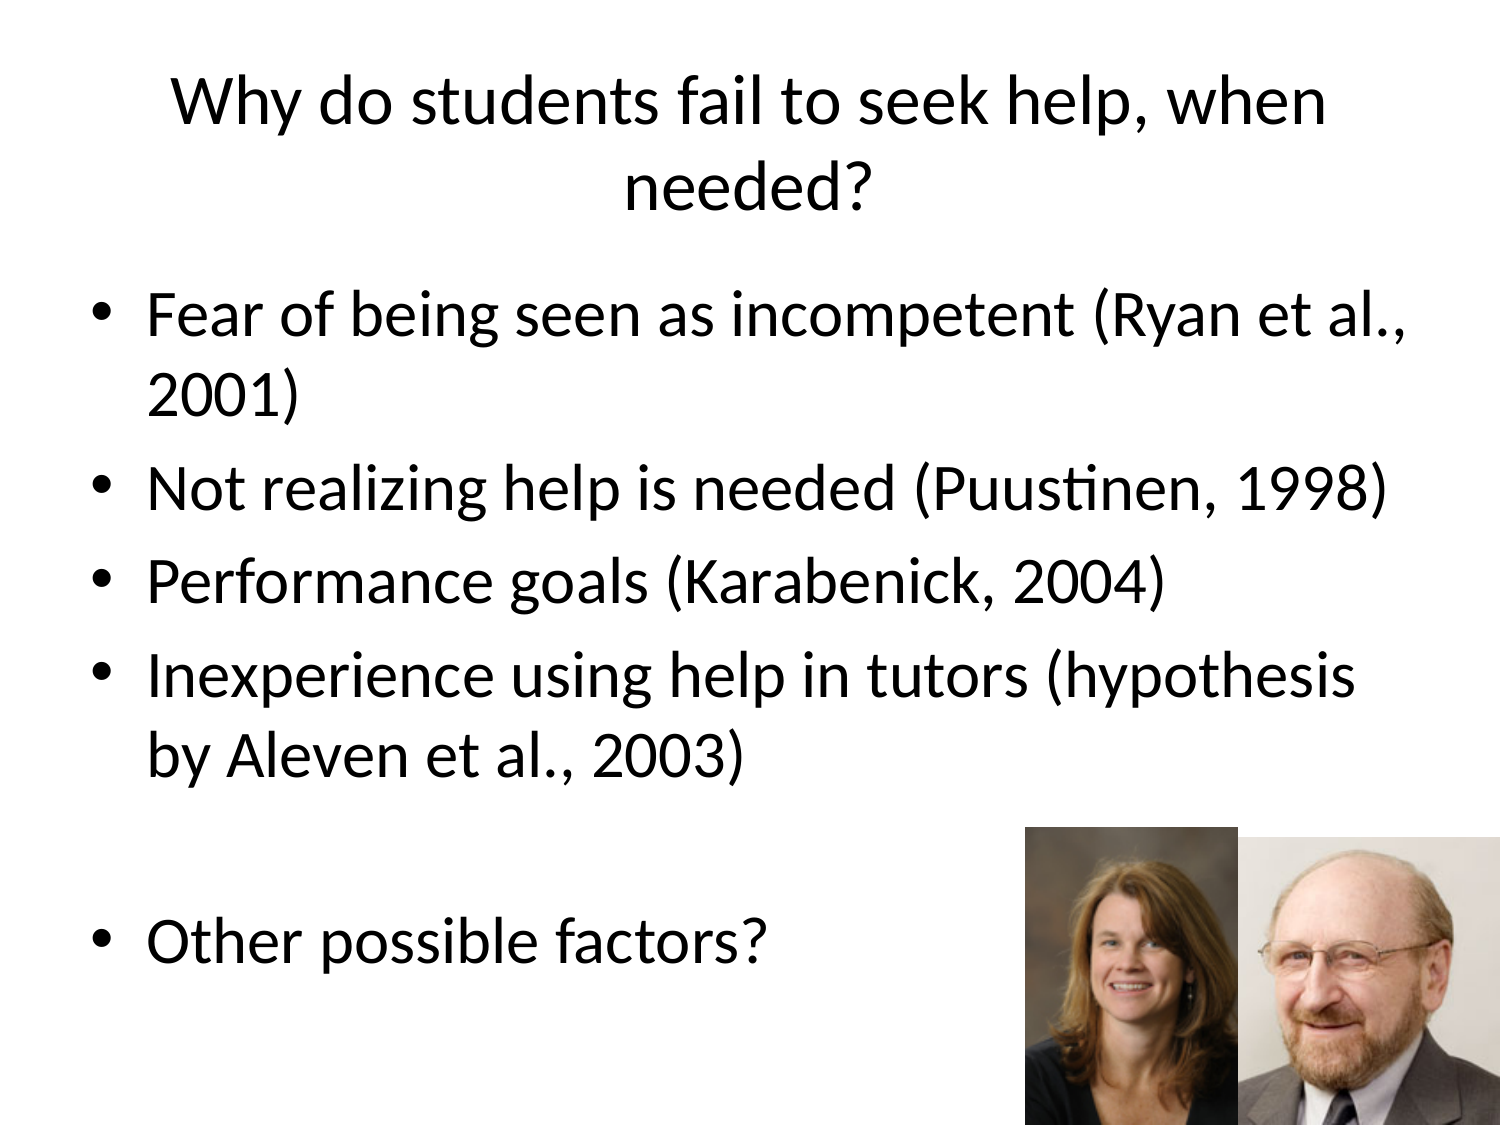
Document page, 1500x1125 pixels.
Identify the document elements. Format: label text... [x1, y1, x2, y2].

picture [1024, 827, 1500, 1125]
title Why do students fail to seek help, when needed? [75, 45, 1425, 233]
list Fear of being seen as incompetent (Ryan et al., 2001) Not realizing help is needed (Puustinen, 1998) Performance goals (Karabenick, 2004) Inexperience using help in tutors (hypothesis by Aleven et al., 2003) Other possible factors? [75, 262, 1425, 1005]
